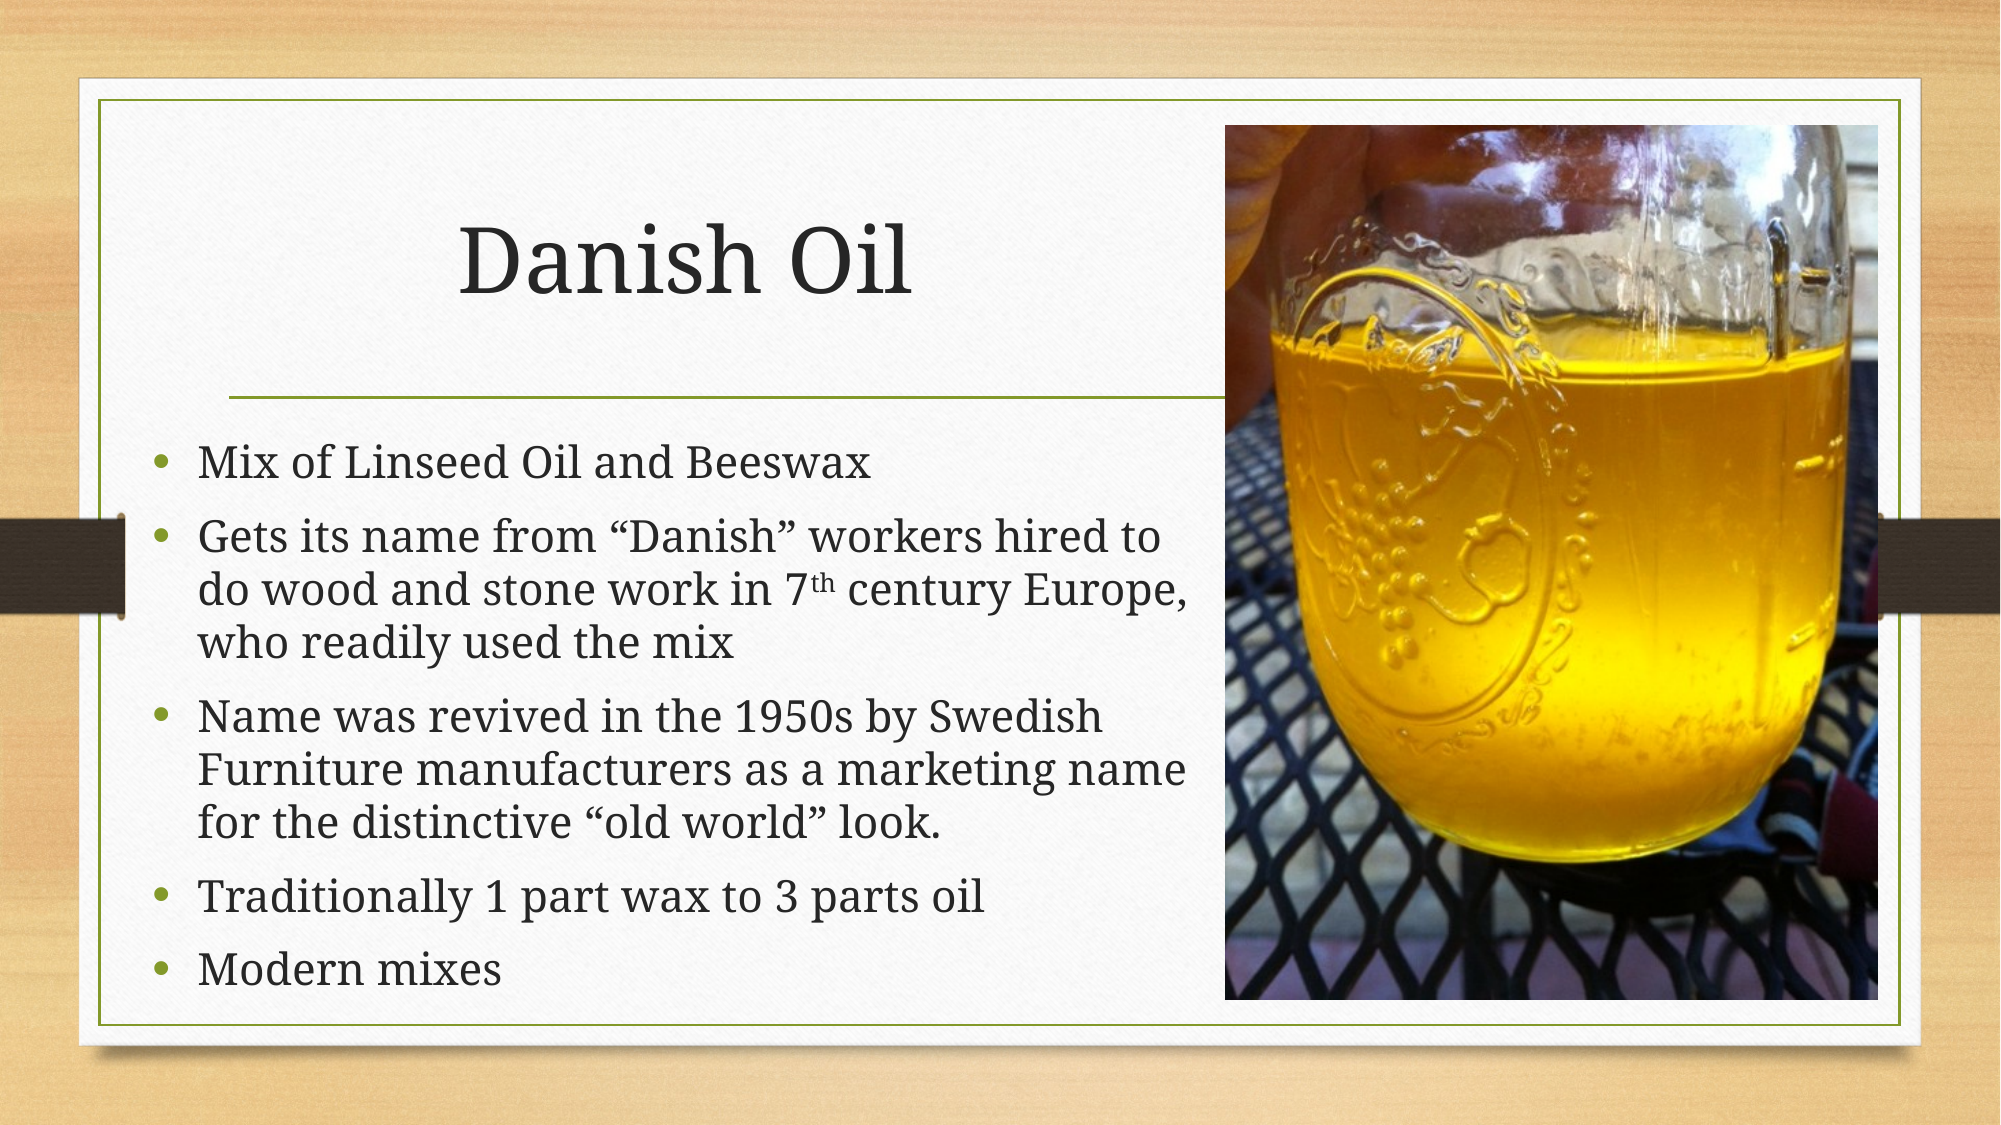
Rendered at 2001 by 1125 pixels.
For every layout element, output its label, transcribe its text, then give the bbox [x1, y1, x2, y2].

list Mix of Linseed Oil and Beeswax Gets its name from “Danish” workers hired to do wood and stone work in 7th century Europe, who readily used the mix Name was revived in the 1950s by Swedish Furniture manufacturers as a marketing name for the distinctive “old world” look. Traditionally 1 part wax to 3 parts oil Modern mixes [137, 426, 1207, 1013]
picture [0, 0, 2001, 1125]
title Danish Oil [301, 149, 1070, 364]
